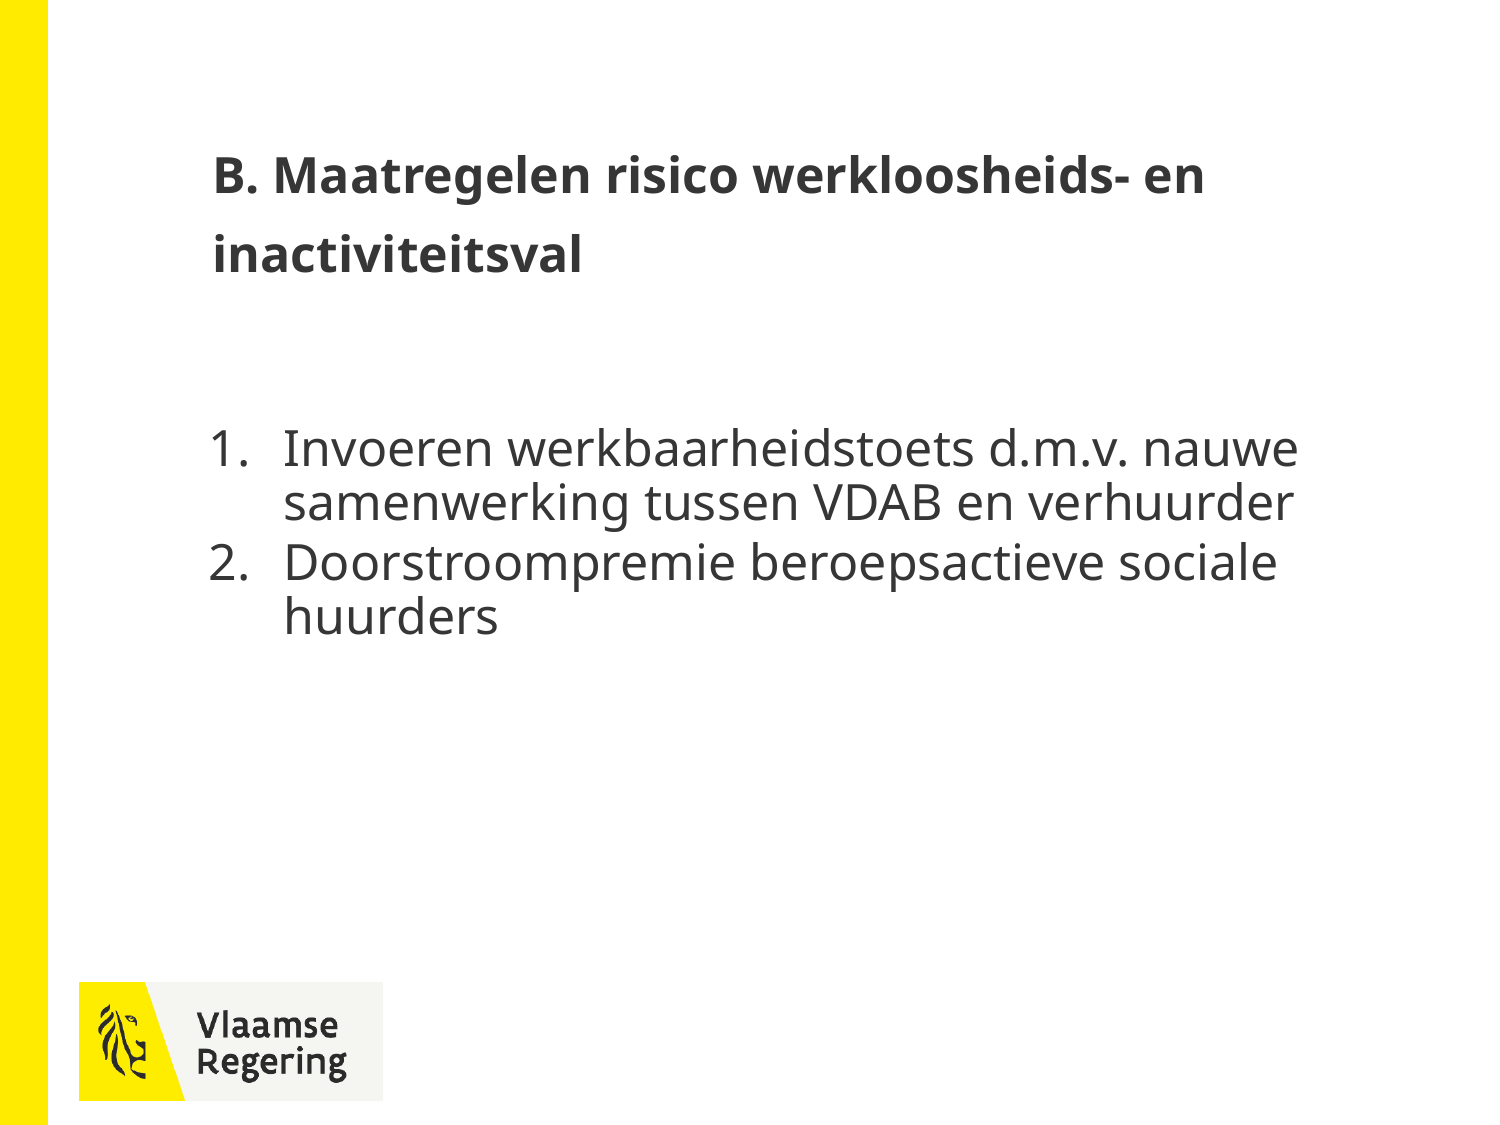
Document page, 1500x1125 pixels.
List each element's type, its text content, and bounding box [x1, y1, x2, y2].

picture [79, 982, 383, 1101]
title B. Maatregelen risico werkloosheids- en inactiviteitsval [212, 124, 1430, 308]
list Invoeren werkbaarheidstoets d.m.v. nauwe samenwerking tussen VDAB en verhuurder Doorstroompremie beroepsactieve sociale huurders [161, 367, 1378, 886]
